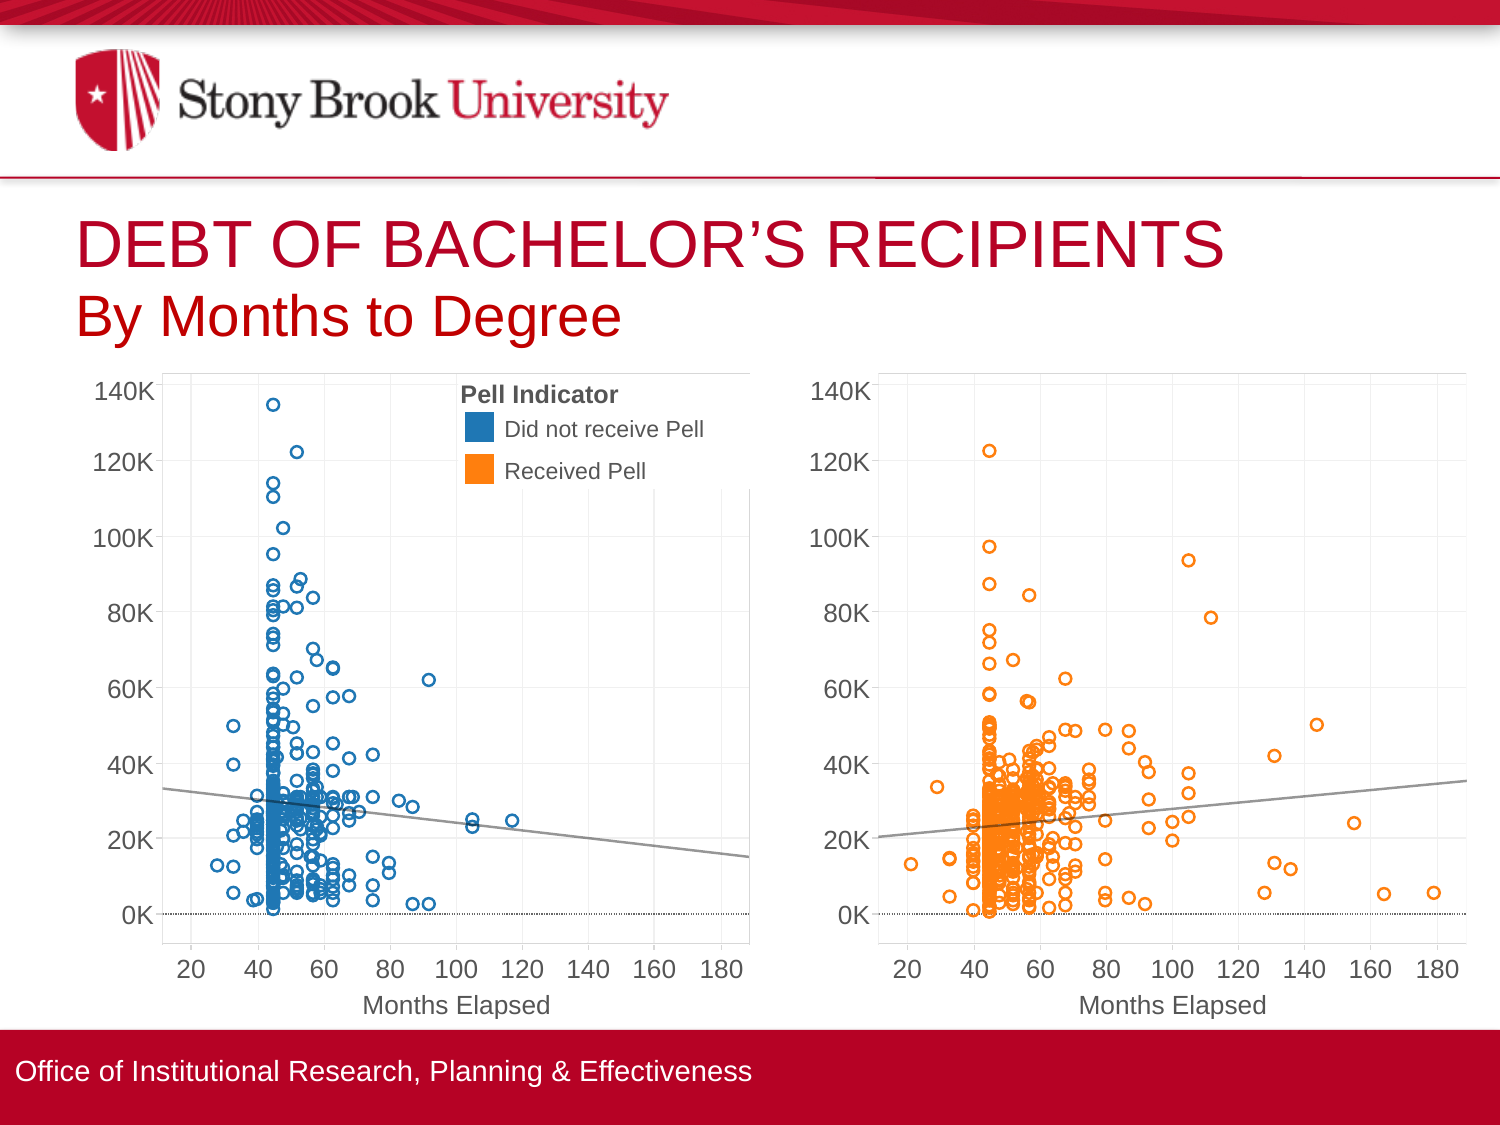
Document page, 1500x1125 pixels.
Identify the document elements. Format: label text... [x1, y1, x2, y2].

picture [56, 373, 751, 1019]
picture [0, 0, 1500, 25]
list Debt of Bachelor’s Recipients [75, 192, 1425, 324]
list By Months to Degree [75, 278, 1316, 350]
picture [772, 373, 1467, 1019]
